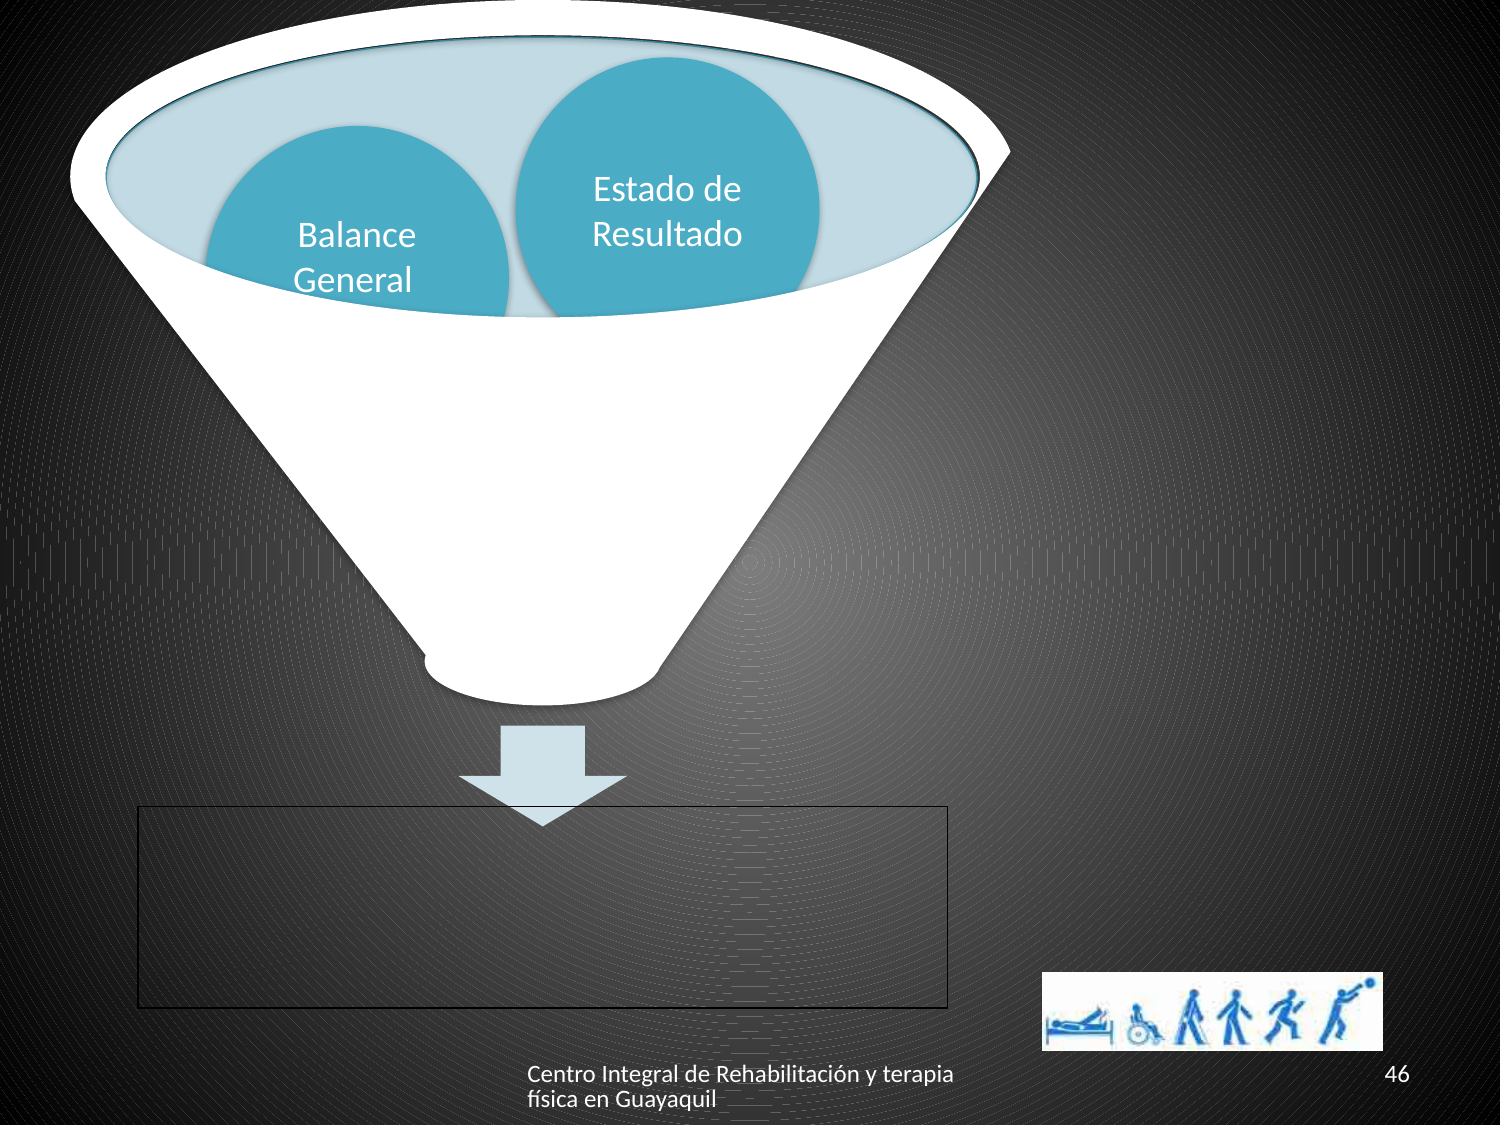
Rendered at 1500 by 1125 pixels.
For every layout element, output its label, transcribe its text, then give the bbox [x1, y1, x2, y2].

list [70, 0, 1421, 1008]
picture [1042, 972, 1384, 1051]
footer Centro Integral de Rehabilitación y terapia física en Guayaquil [512, 1042, 988, 1103]
slide_number 46 [1074, 1042, 1425, 1103]
